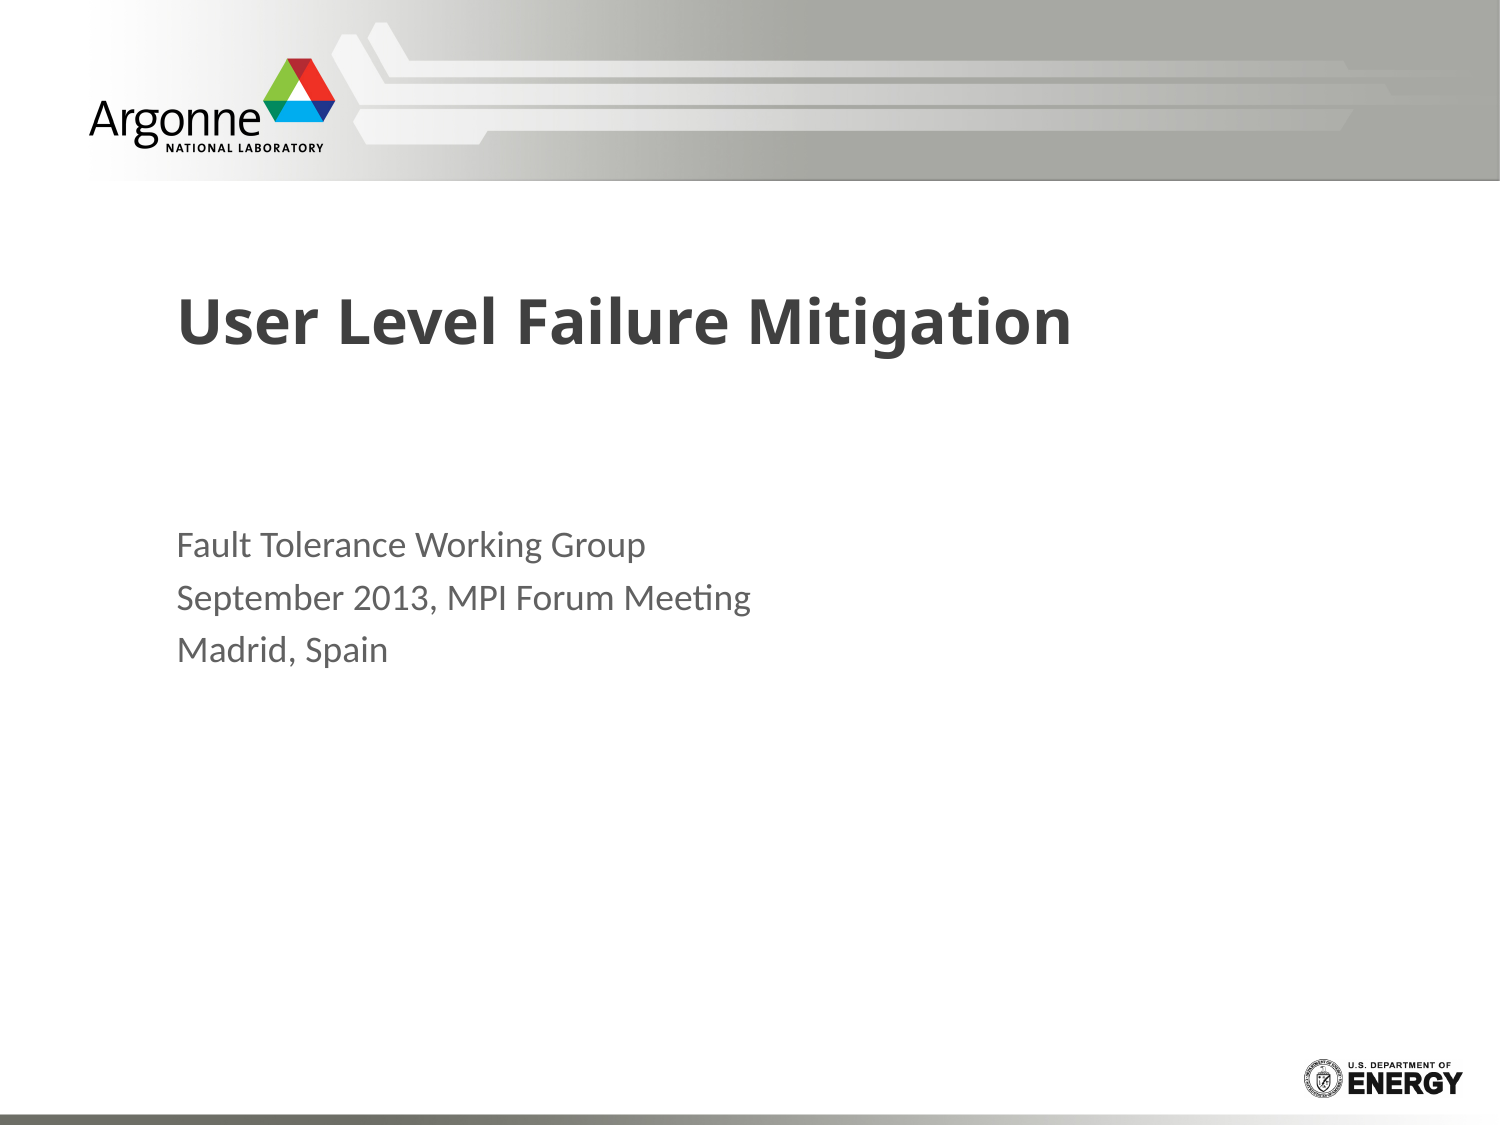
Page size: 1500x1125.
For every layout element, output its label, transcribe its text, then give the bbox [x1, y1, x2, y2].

title User Level Failure Mitigation [161, 273, 1425, 450]
picture [0, 0, 1500, 182]
picture [1304, 1059, 1463, 1098]
subtitle Fault Tolerance Working Group September 2013, MPI Forum Meeting Madrid, Spain [161, 512, 1212, 801]
picture [0, 1111, 1500, 1125]
